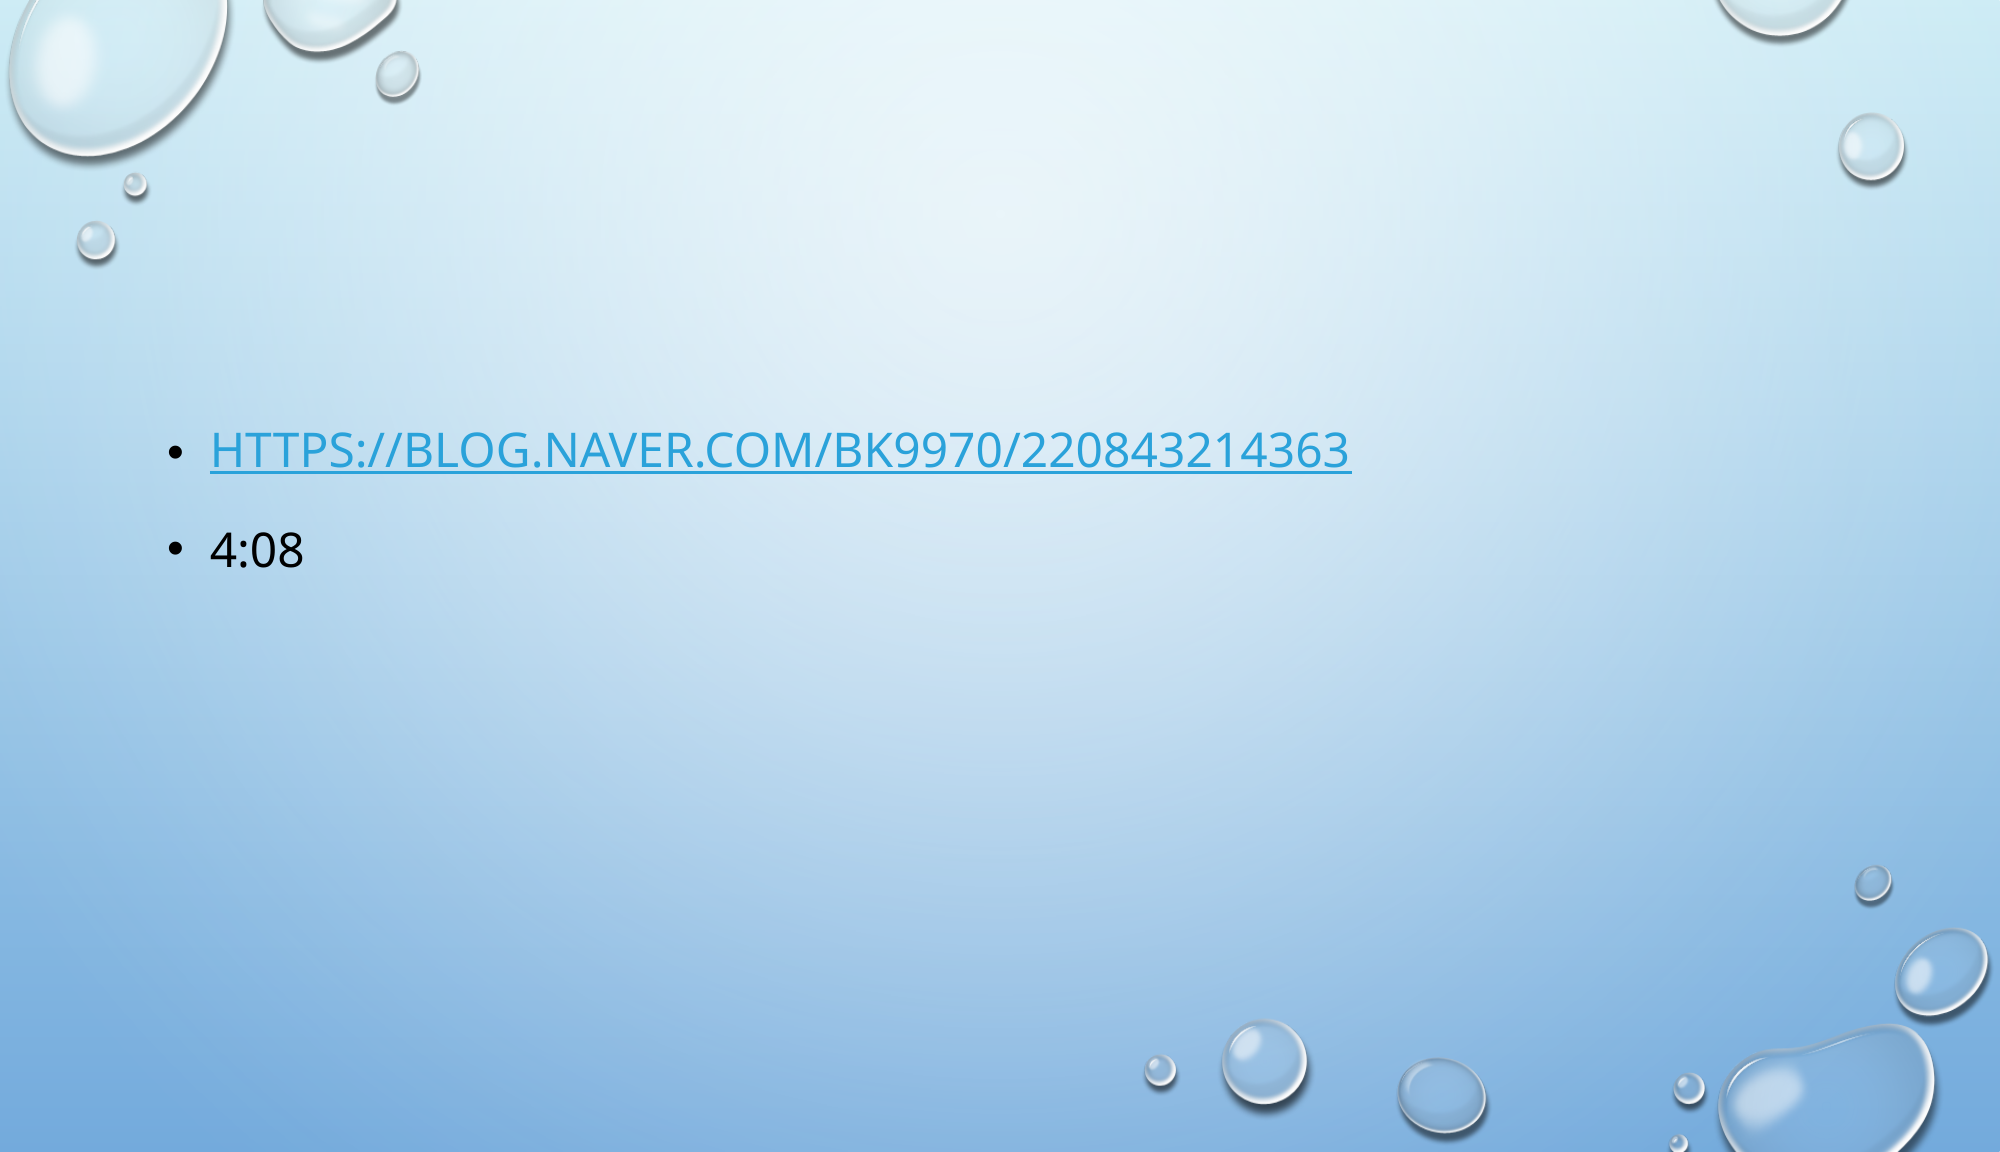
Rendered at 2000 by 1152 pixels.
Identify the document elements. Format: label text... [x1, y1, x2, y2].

list https://blog.naver.com/bk9970/220843214363 4:08 [149, 397, 1850, 973]
picture [0, 0, 2000, 1152]
